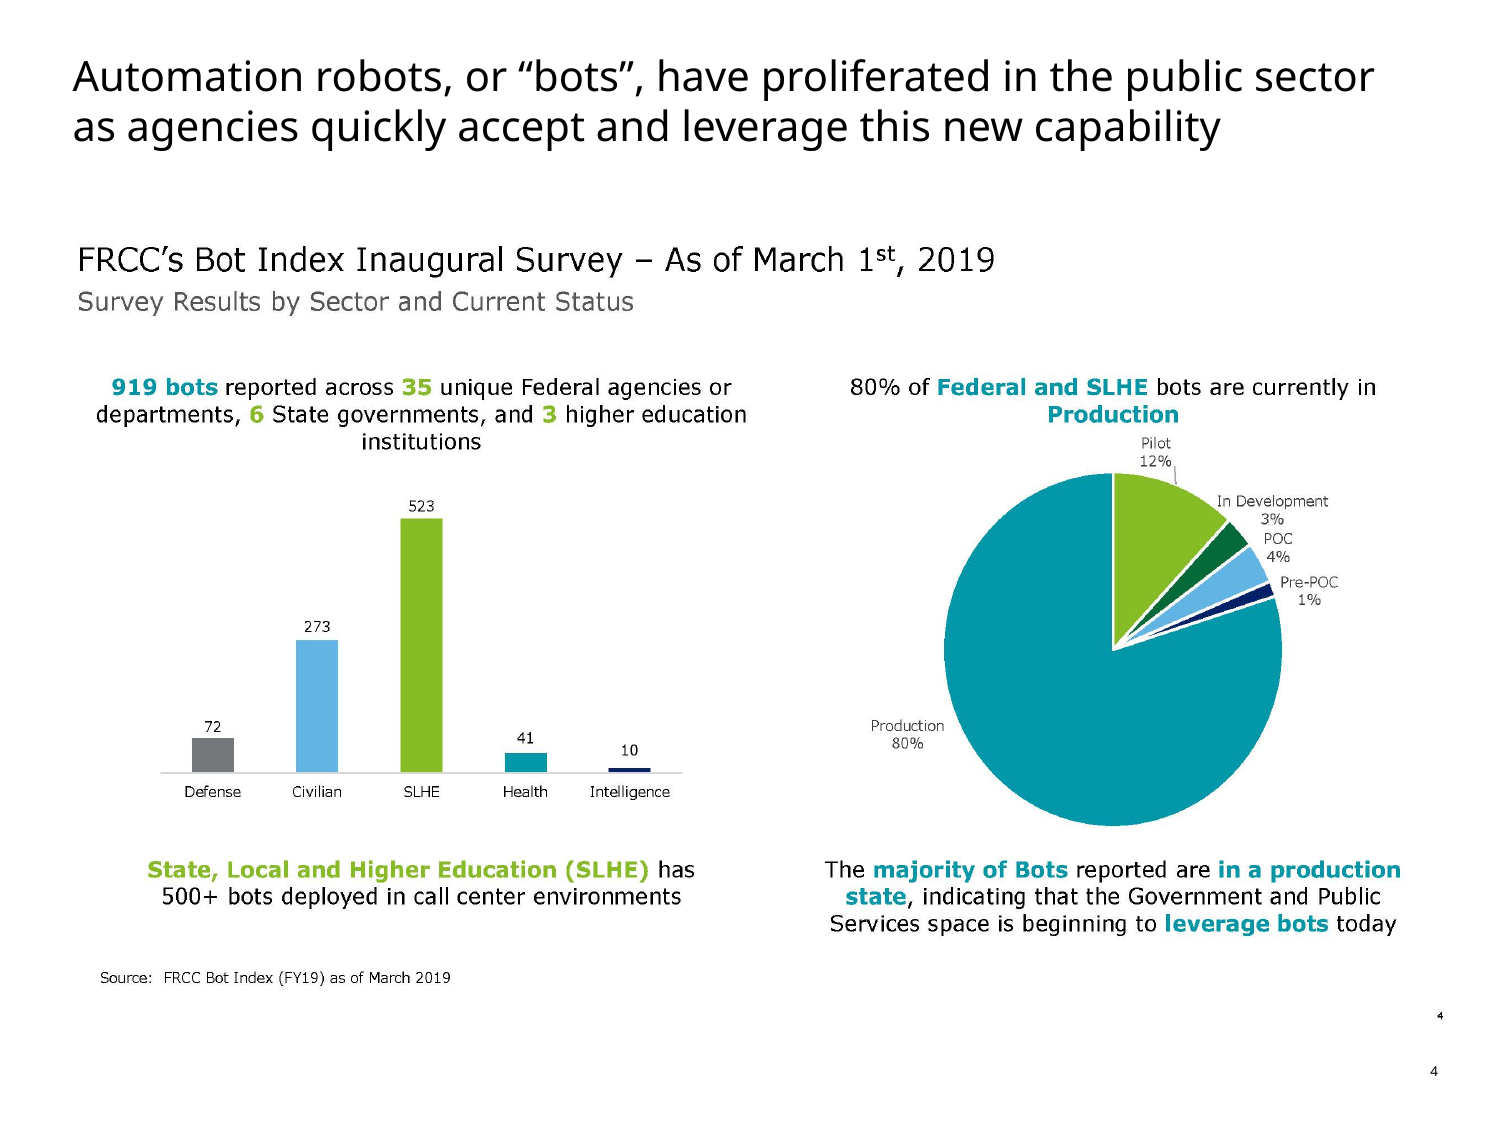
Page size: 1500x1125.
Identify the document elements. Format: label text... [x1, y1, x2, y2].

text_box Automation robots, or “bots”, have proliferated in the public sector as agencies quickly accept and leverage this new capability [57, 42, 1443, 166]
picture [20, 188, 1500, 1057]
